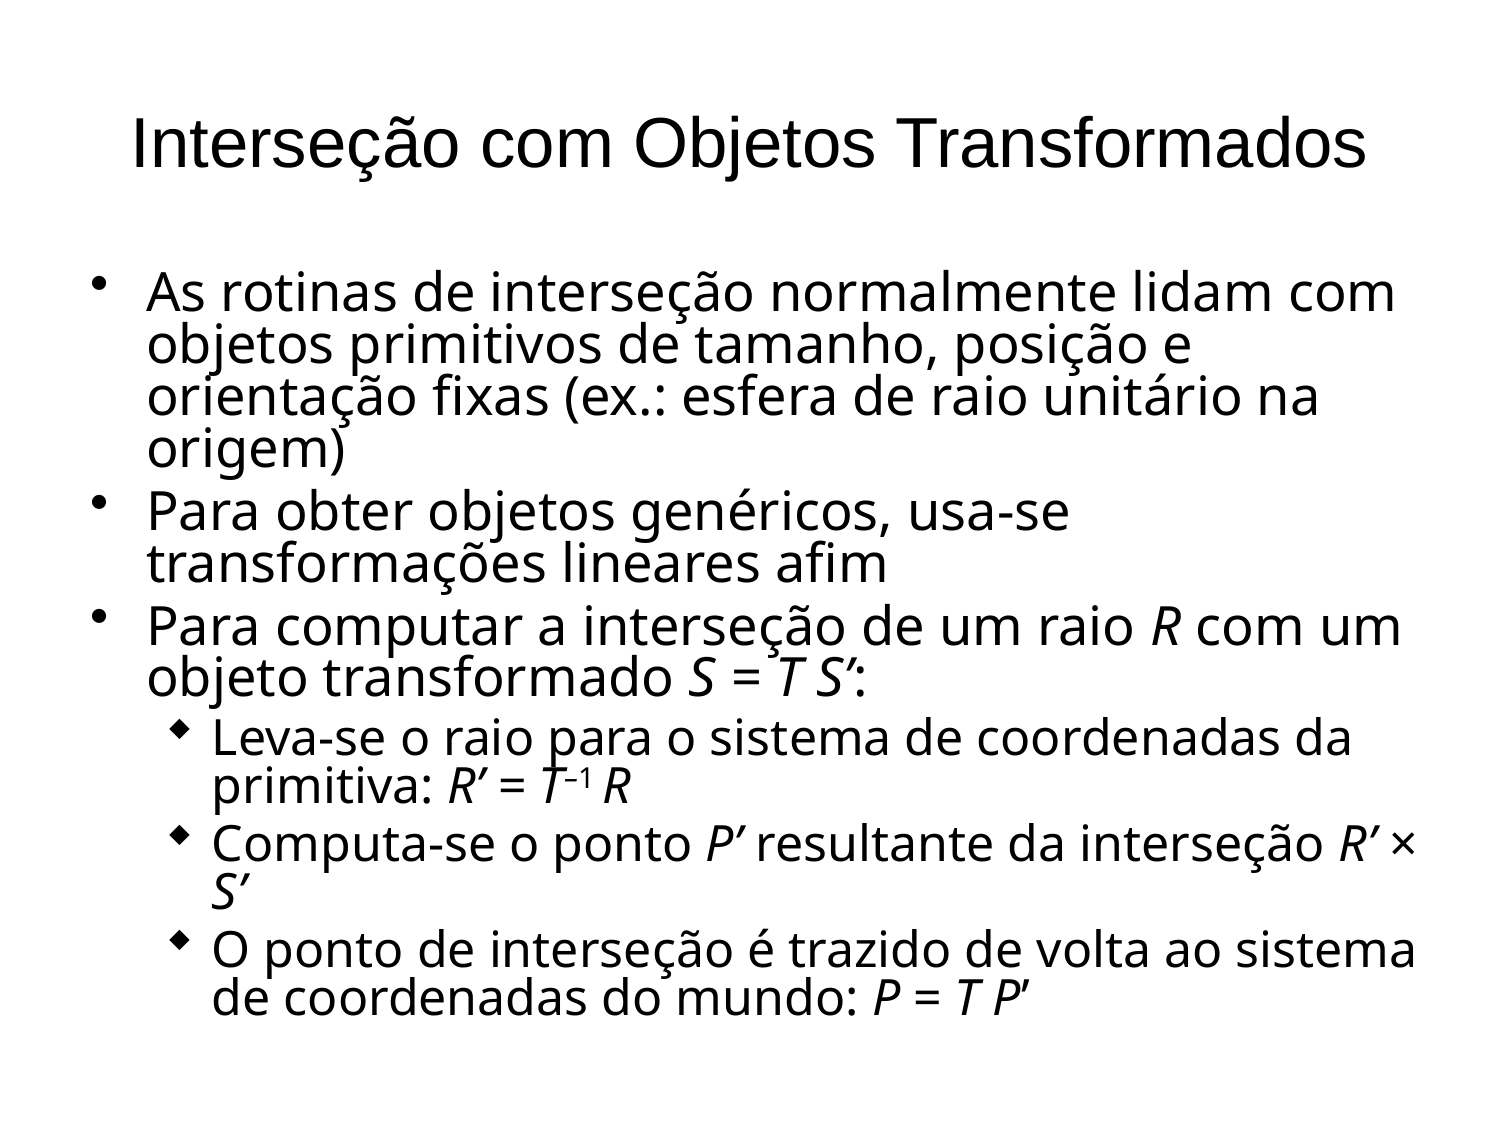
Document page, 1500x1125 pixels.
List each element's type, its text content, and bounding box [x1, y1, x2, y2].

title Interseção com Objetos Transformados [75, 45, 1425, 233]
list As rotinas de interseção normalmente lidam com objetos primitivos de tamanho, posição e orientação fixas (ex.: esfera de raio unitário na origem) Para obter objetos genéricos, usa-se transformações lineares afim Para computar a interseção de um raio R com um objeto transformado S = T S’: Leva-se o raio para o sistema de coordenadas da primitiva: R’ = T–1 R Computa-se o ponto P’ resultante da interseção R’ × S’ O ponto de interseção é trazido de volta ao sistema de coordenadas do mundo: P = T P’ [75, 262, 1475, 1005]
